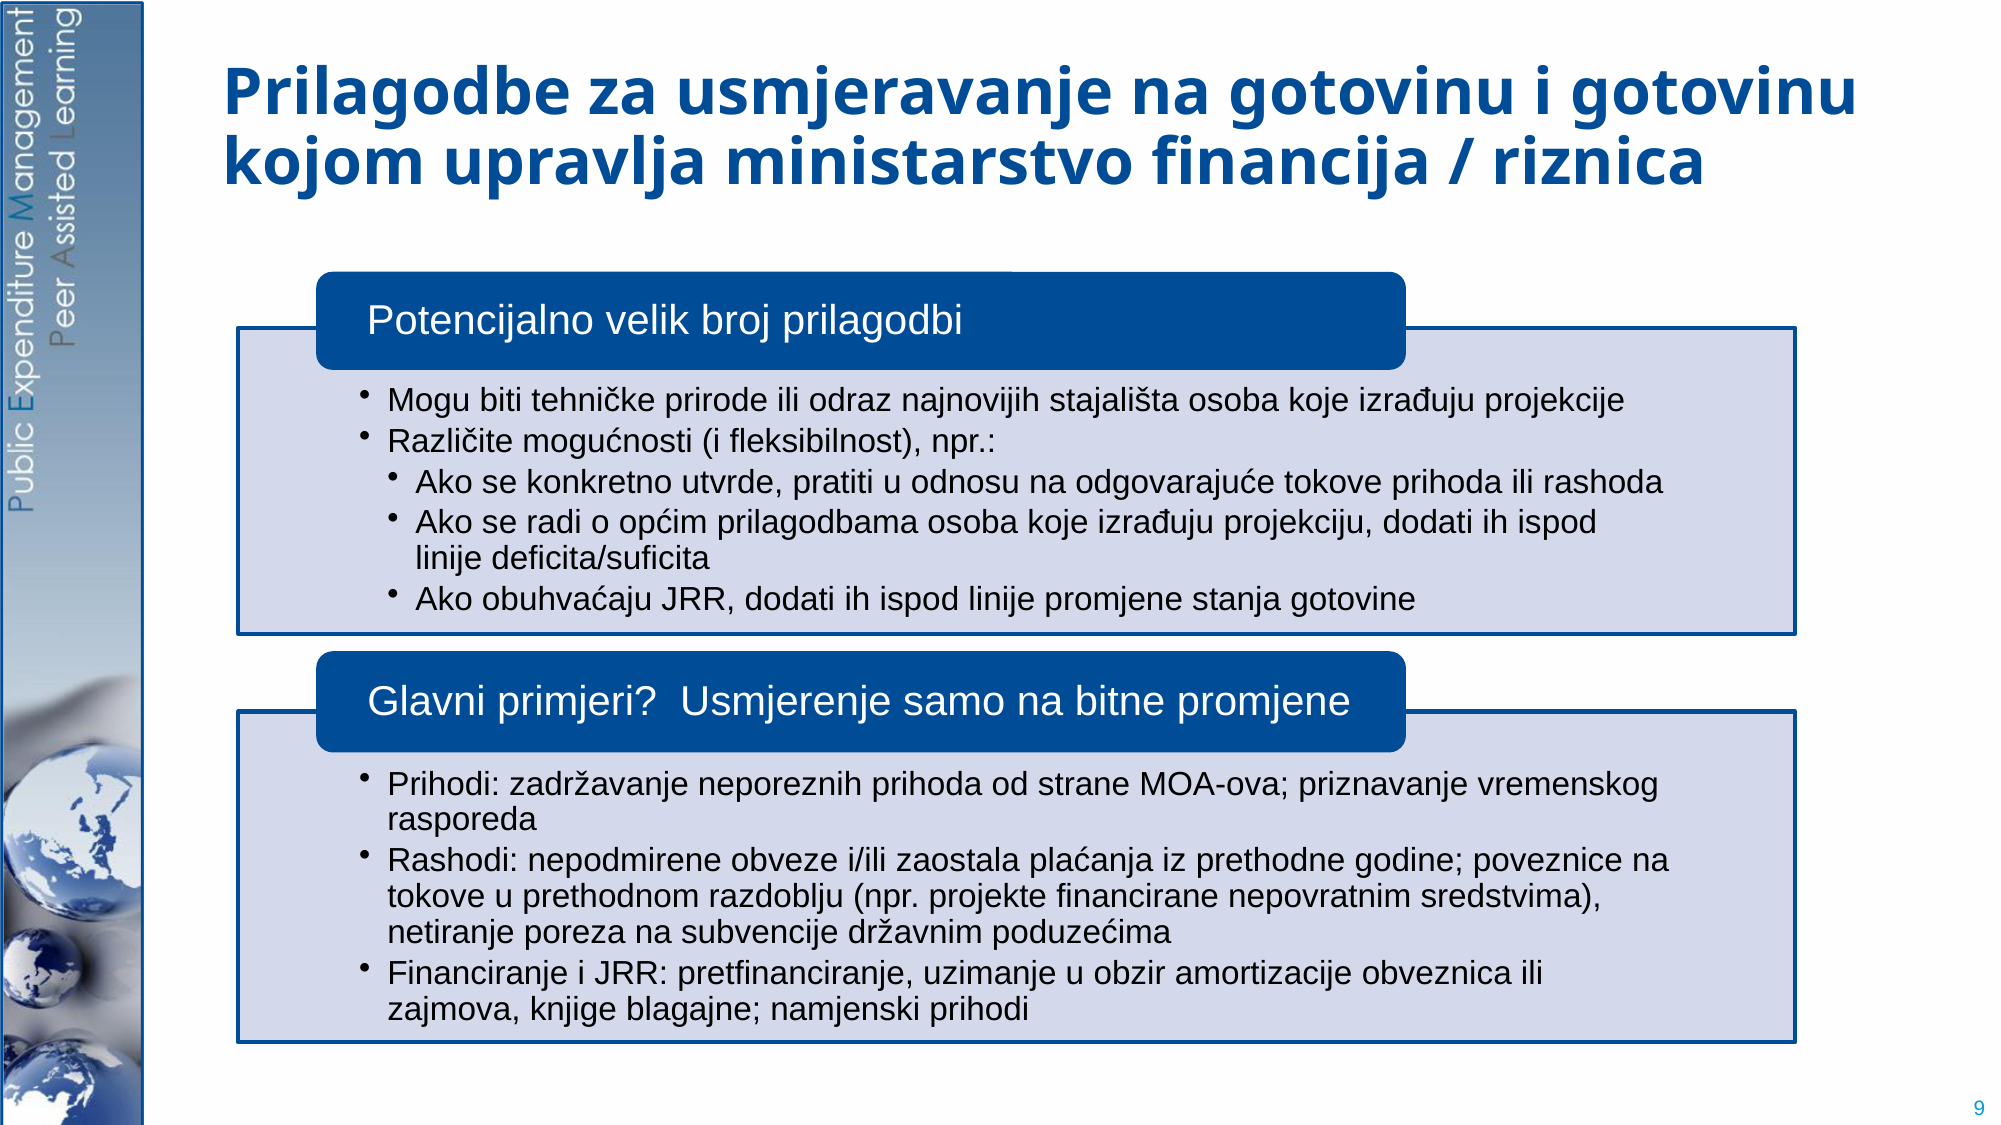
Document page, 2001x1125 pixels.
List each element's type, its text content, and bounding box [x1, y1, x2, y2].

title Prilagodbe za usmjeravanje na gotovinu i gotovinu kojom upravlja ministarstvo financija / riznica [222, 37, 1900, 221]
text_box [238, 246, 1796, 1070]
picture [0, 1, 144, 1125]
